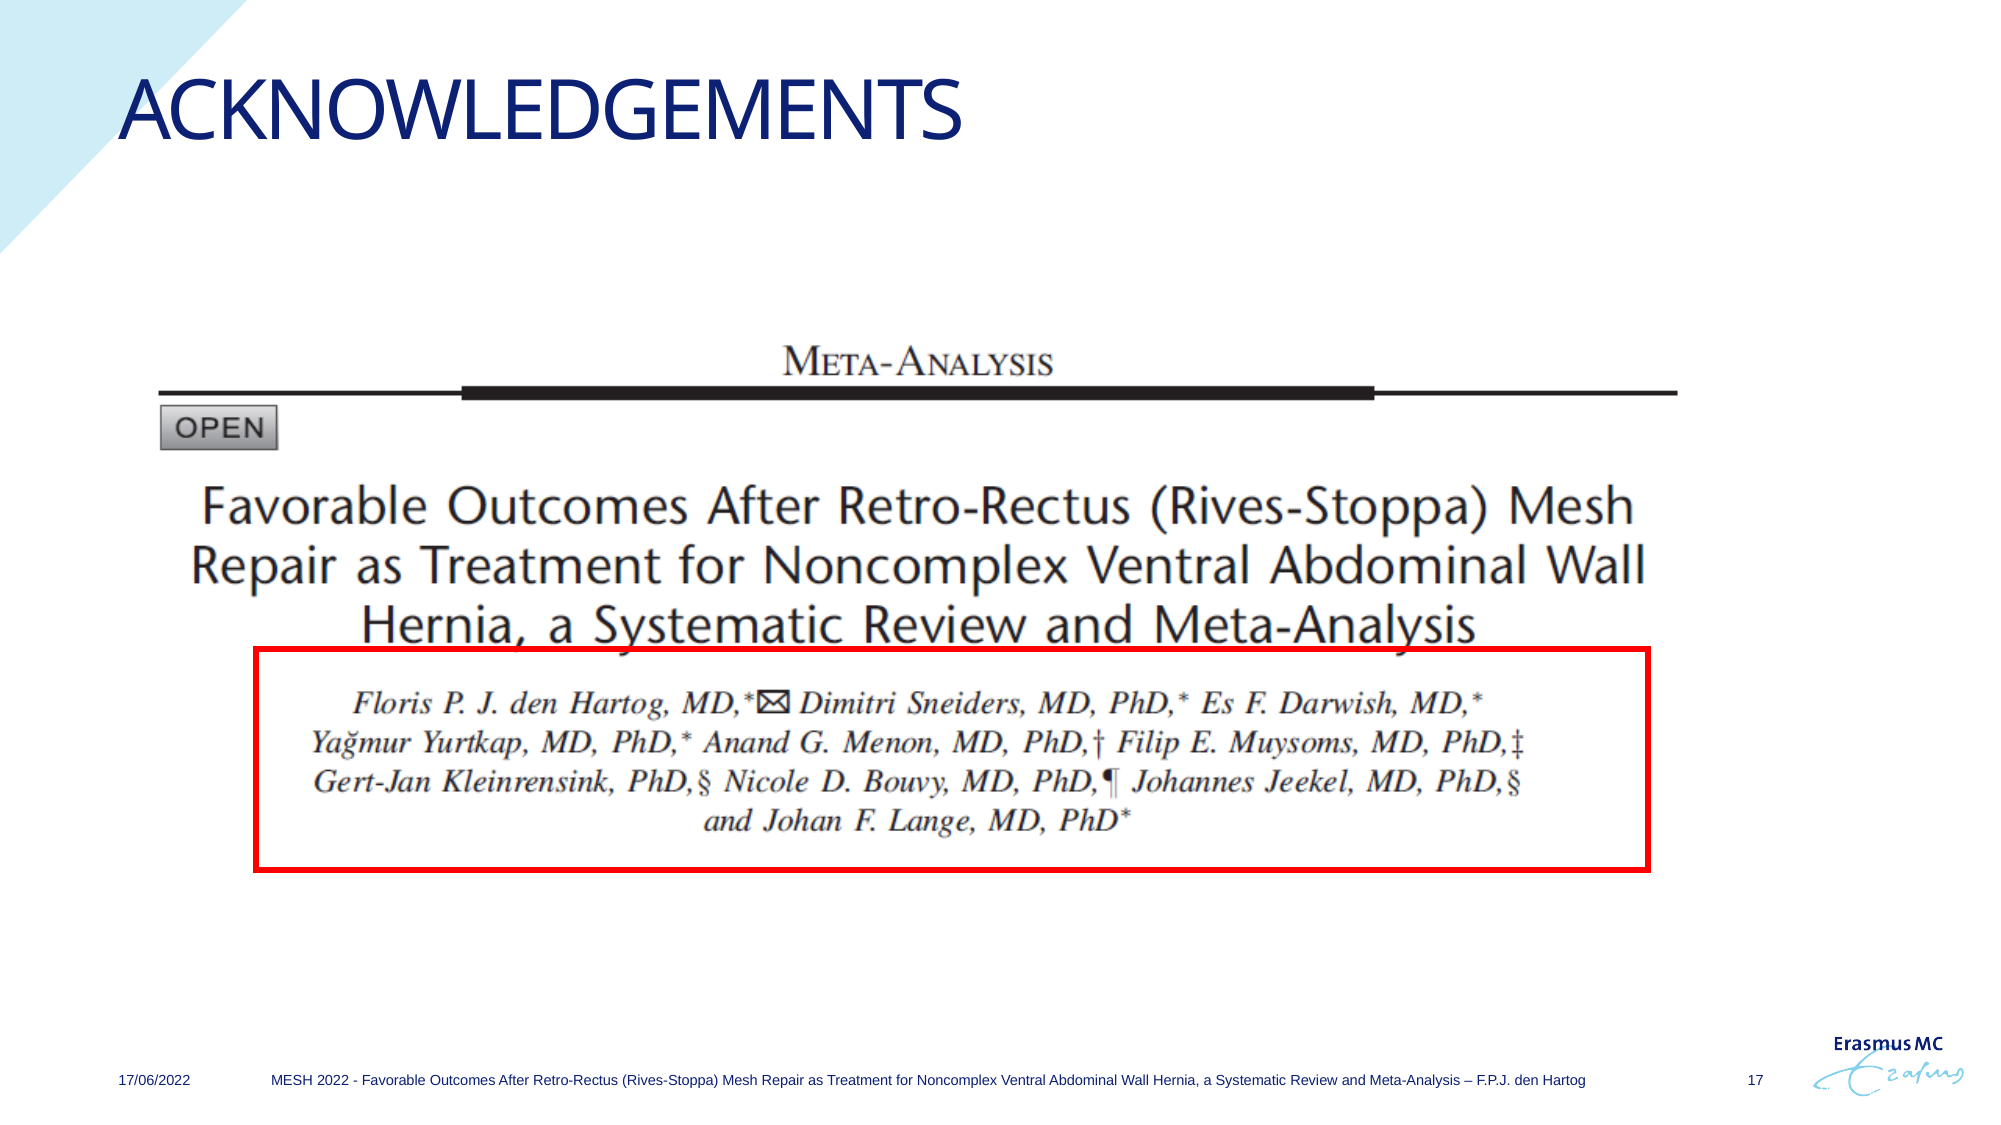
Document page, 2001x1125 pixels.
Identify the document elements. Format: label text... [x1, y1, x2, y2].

text_box [255, 867, 1649, 871]
picture [1794, 1016, 1984, 1115]
slide_number 17 [1698, 1063, 1779, 1097]
footer MESH 2022 - Favorable Outcomes After Retro-Rectus (Rives-Stoppa) Mesh Repair as Treatment for Noncomplex Ventral Abdominal Wall Hernia, a Systematic Review and Meta-Analysis – F.P.J. den Hartog [256, 1063, 1683, 1097]
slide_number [103, 1063, 241, 1097]
title Acknowledgements [103, 59, 1779, 167]
picture [126, 330, 1731, 867]
